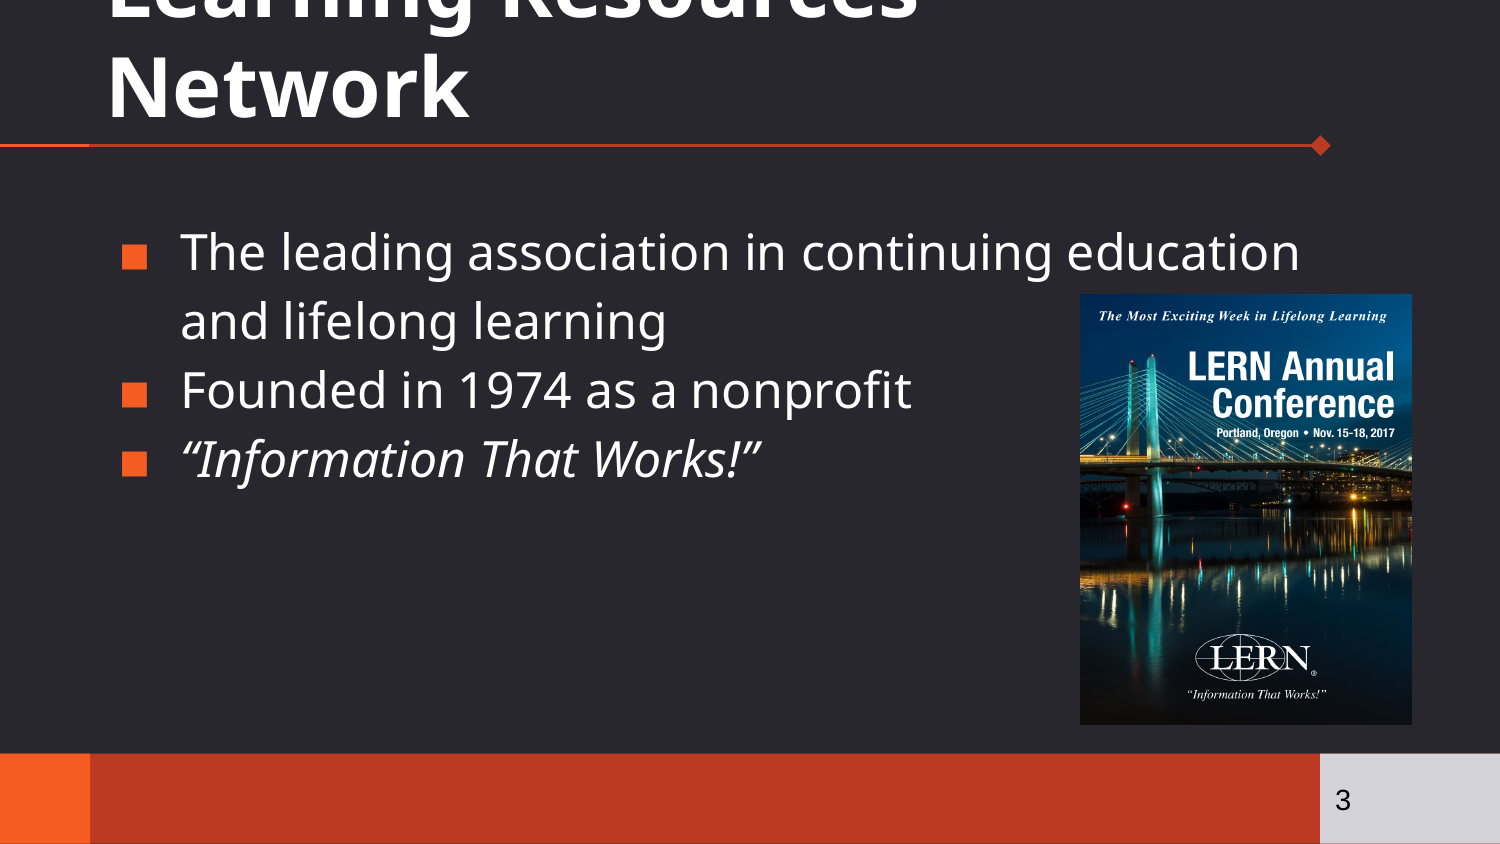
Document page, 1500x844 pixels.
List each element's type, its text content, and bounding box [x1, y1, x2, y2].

title Learning Resources Network [90, 59, 1320, 150]
slide_number 3 [1320, 753, 1500, 844]
list The leading association in continuing education and lifelong learning Founded in 1974 as a nonprofit “Information That Works!” [90, 196, 1320, 681]
picture [1054, 294, 1438, 725]
